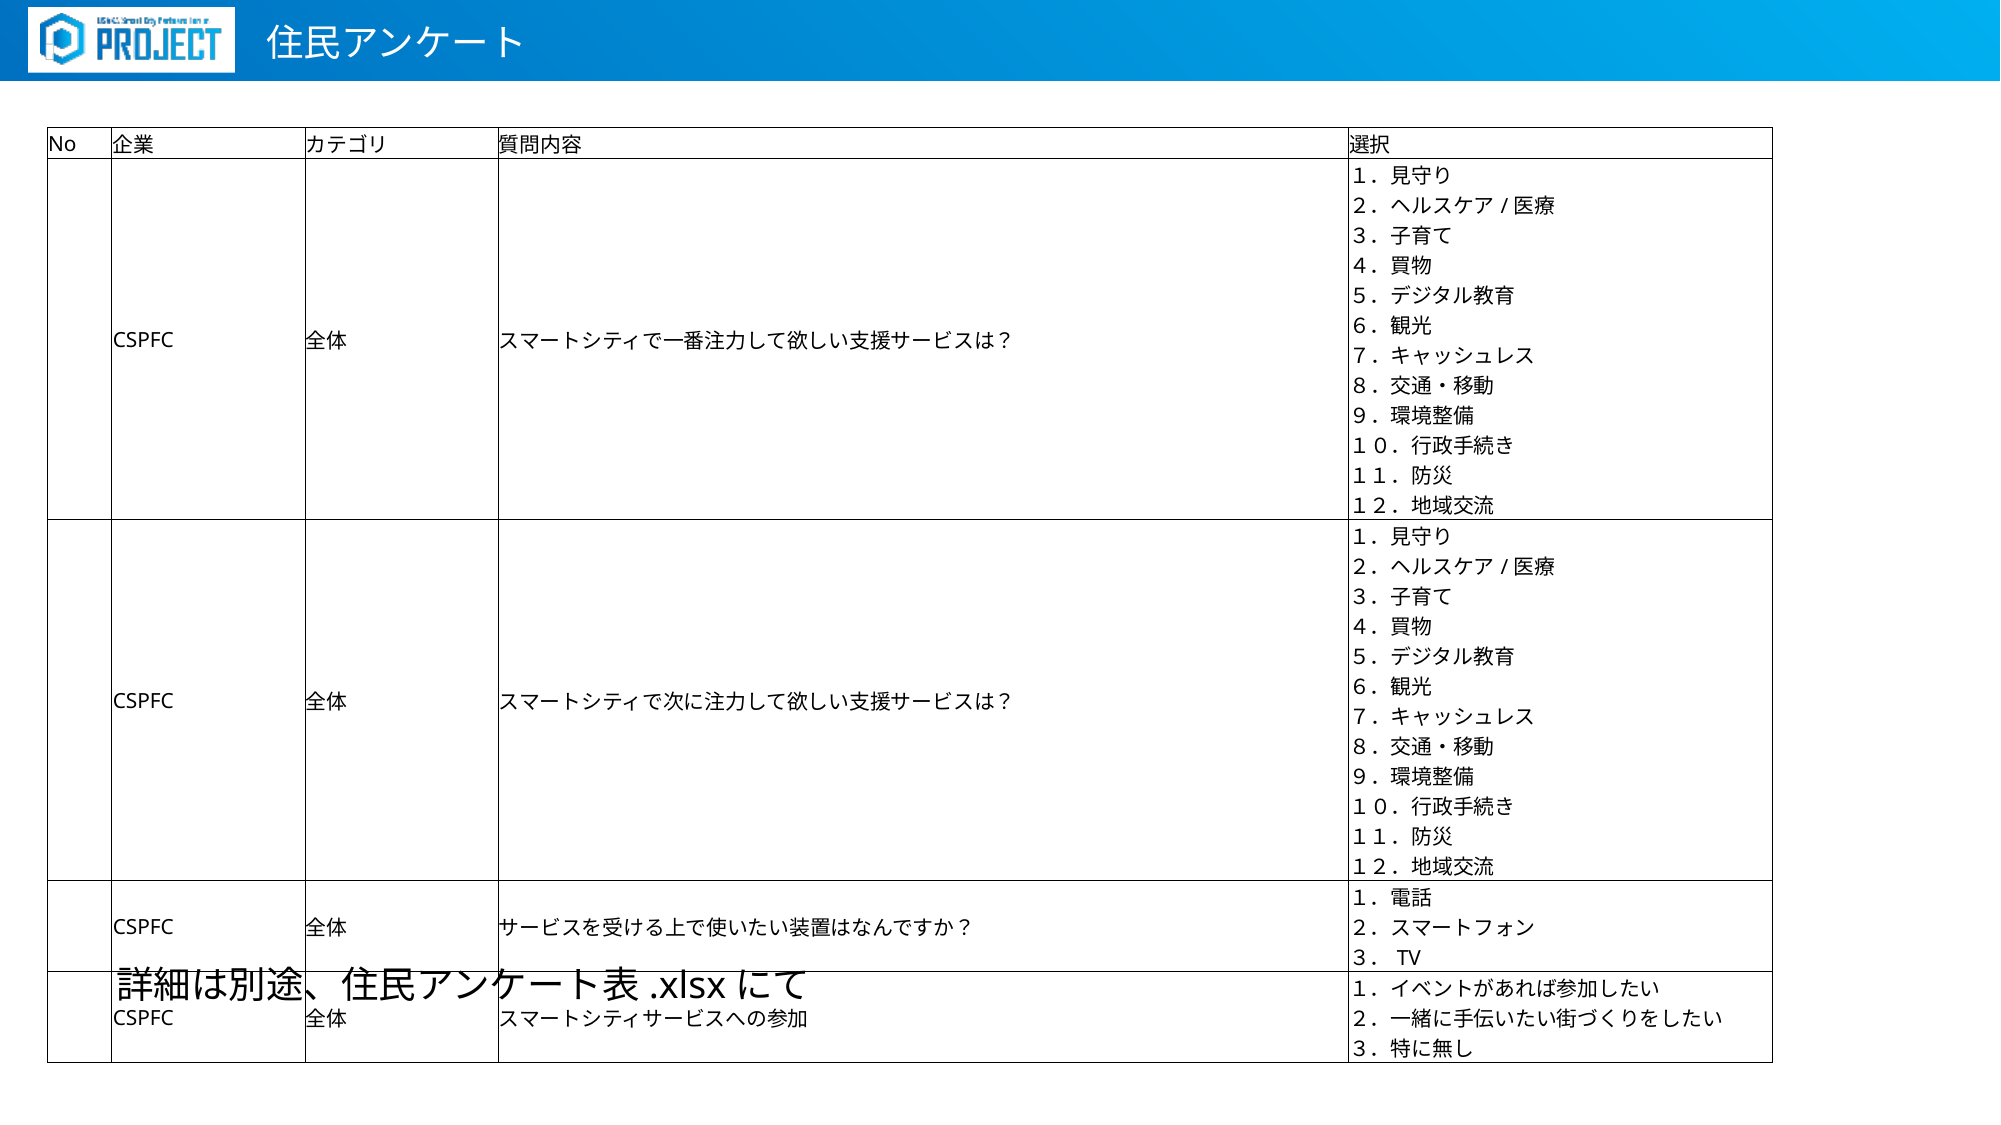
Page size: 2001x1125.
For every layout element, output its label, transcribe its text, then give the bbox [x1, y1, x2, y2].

text_box 詳細は別途、住民アンケート表.xlsxにて [101, 953, 825, 1014]
table_cell [48, 520, 111, 880]
table_header 質問内容 [499, 128, 1348, 158]
table_cell スマートシティで一番注力して欲しい支援サービスは？ [499, 159, 1348, 519]
text_box 住民アンケート [251, 11, 543, 72]
table_cell スマートシティサービスへの参加 [499, 972, 1348, 1062]
table_cell １．見守り ２．ヘルスケア/医療 ３．子育て ４．買物 ５．デジタル教育 ６．観光 ７．キャッシュレス ８．交通・移動 ９．環境整備 １０．行政手続き １１．防災 １２．地域交流 [1349, 520, 1772, 880]
table_cell CSPFC [112, 881, 305, 953]
table_cell 全体 [306, 1014, 498, 1062]
table_cell サービスを受ける上で使いたい装置はなんですか？ [499, 881, 1348, 971]
table_header No [48, 128, 111, 158]
table_header 選択 [1349, 128, 1772, 158]
table_cell １．見守り ２．ヘルスケア/医療 ３．子育て ４．買物 ５．デジタル教育 ６．観光 ７．キャッシュレス ８．交通・移動 ９．環境整備 １０．行政手続き １１．防災 １２．地域交流 [1349, 159, 1772, 519]
table_cell CSPFC [112, 1014, 305, 1062]
table_cell [48, 881, 111, 971]
table_cell 全体 [306, 881, 498, 953]
table_cell CSPFC [112, 159, 305, 519]
table_cell [48, 159, 111, 519]
table_header カテゴリ [306, 128, 498, 158]
table_cell １．イベントがあれば参加したい ２．一緒に手伝いたい街づくりをしたい ３．特に無し [1349, 972, 1772, 1062]
picture [40, 13, 223, 71]
table_cell CSPFC [112, 520, 305, 880]
table_cell スマートシティで次に注力して欲しい支援サービスは？ [499, 520, 1348, 880]
table_cell １．電話 ２．スマートフォン ３．TV [1349, 881, 1772, 971]
table_cell 全体 [306, 520, 498, 880]
table_header 企業 [112, 128, 305, 158]
table_cell 全体 [306, 159, 498, 519]
table_cell [48, 972, 111, 1062]
